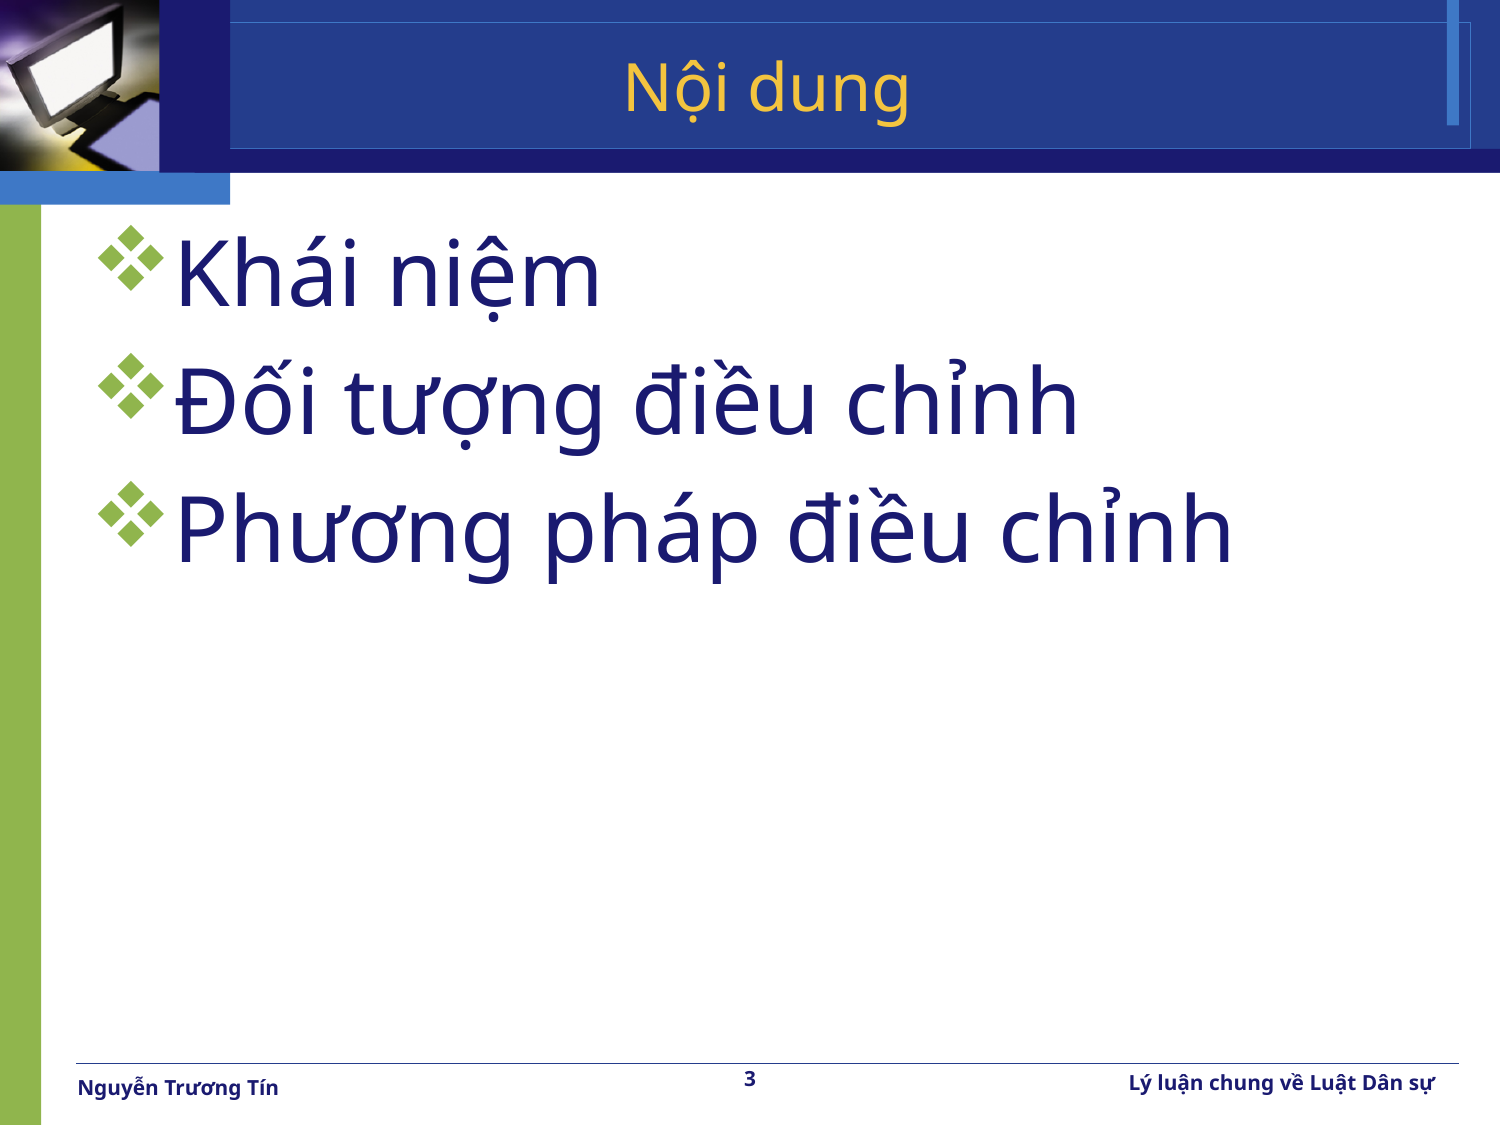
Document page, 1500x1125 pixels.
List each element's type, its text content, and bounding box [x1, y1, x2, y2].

footer Lý luận chung về Luật Dân sự [998, 1062, 1450, 1106]
list Khái niệm Đối tượng điều chỉnh Phương pháp điều chỉnh [75, 207, 1425, 1068]
slide_number Nguyễn Trương Tín [62, 1067, 475, 1105]
title Nội dung [122, 38, 1413, 131]
picture [0, 0, 159, 171]
slide_number 3 [575, 1057, 925, 1096]
